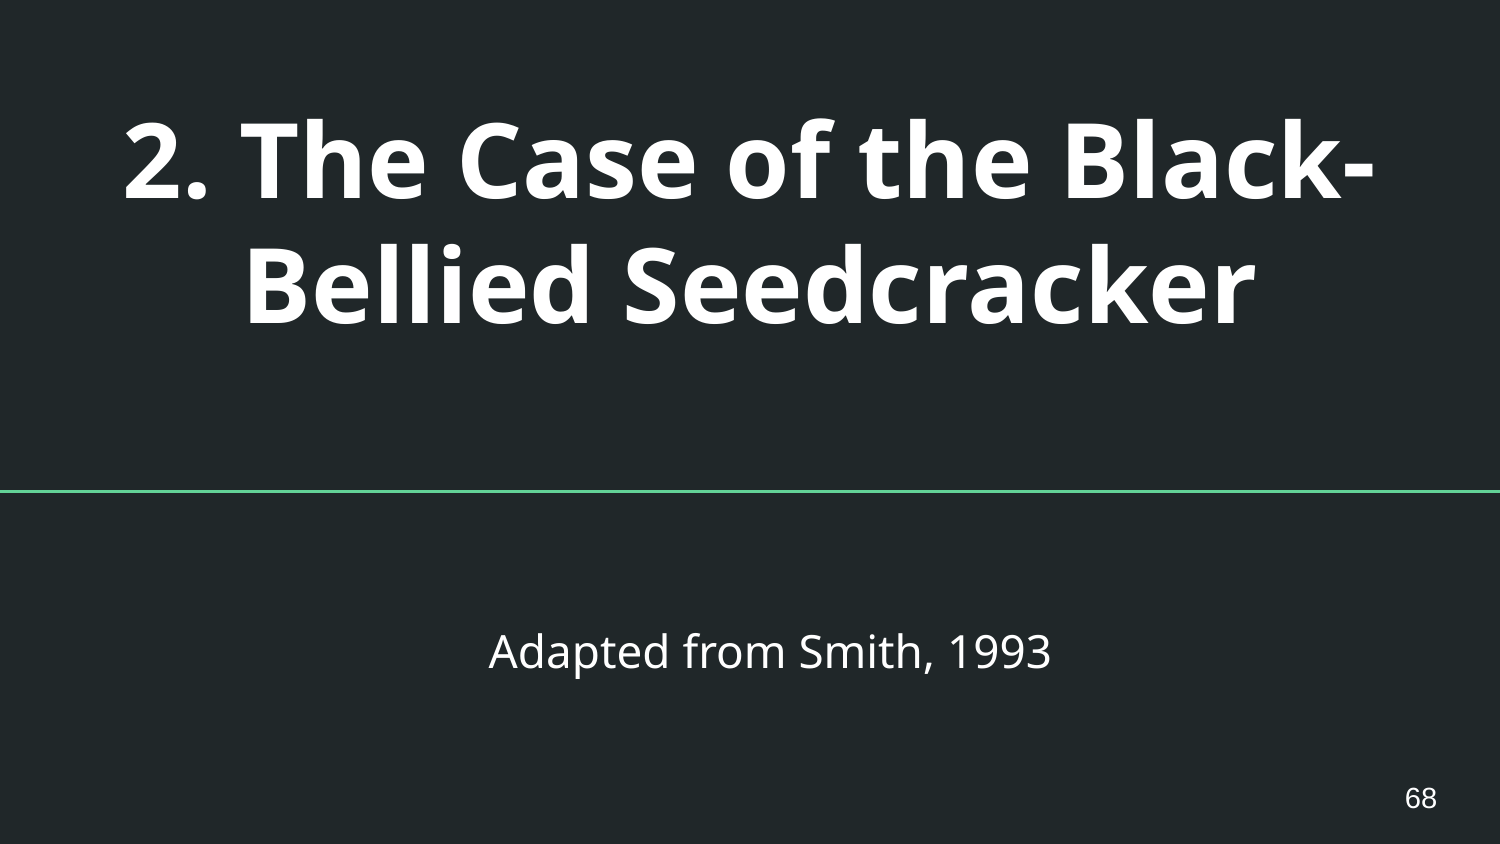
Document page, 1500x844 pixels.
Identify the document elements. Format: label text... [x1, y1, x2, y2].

text_box Adapted from Smith, 1993 [473, 549, 1276, 752]
slide_number 68 [1389, 764, 1480, 830]
title 2. The Case of the Black-Bellied Seedcracker [83, 231, 1417, 360]
